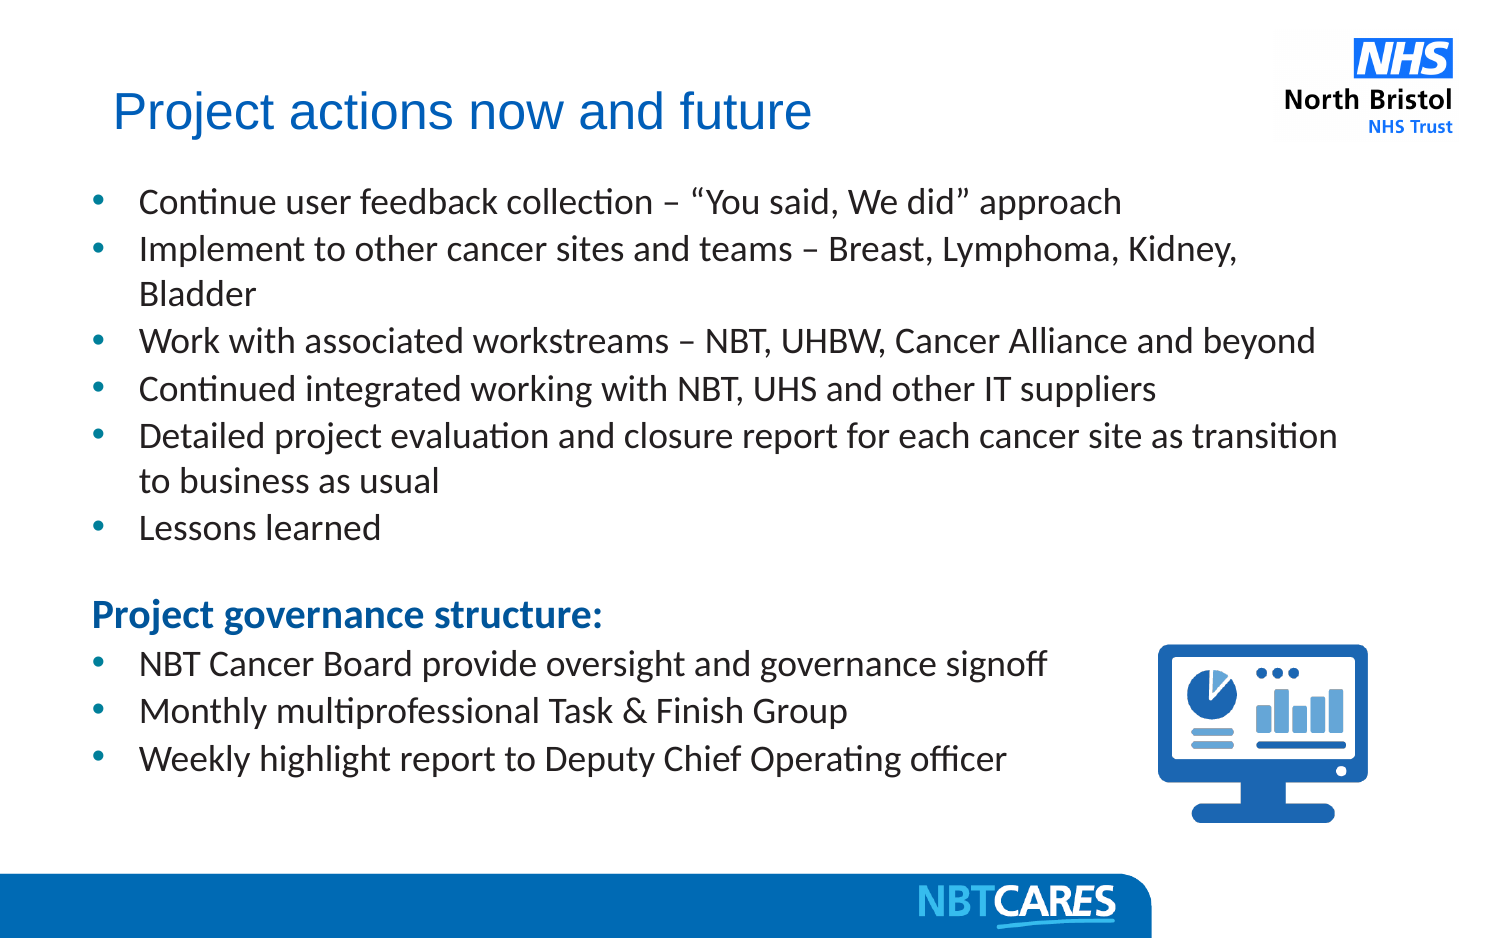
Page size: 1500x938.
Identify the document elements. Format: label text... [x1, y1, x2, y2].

picture [1273, 29, 1459, 143]
picture [1157, 644, 1368, 824]
text_box Project actions now and future [112, 77, 1250, 169]
text_box Continue user feedback collection – “You said, We did” approach Implement to other cancer sites and teams – Breast, Lymphoma, Kidney, Bladder Work with associated workstreams – NBT, UHBW, Cancer Alliance and beyond Continued integrated working with NBT, UHS and other IT suppliers Detailed project evaluation and closure report for each cancer site as transition to business as usual Lessons learned Project governance structure: NBT Cancer Board provide oversight and governance signoff Monthly multiprofessional Task & Finish Group Weekly highlight report to Deputy Chief Operating officer [77, 169, 1378, 786]
picture [0, 867, 1159, 938]
